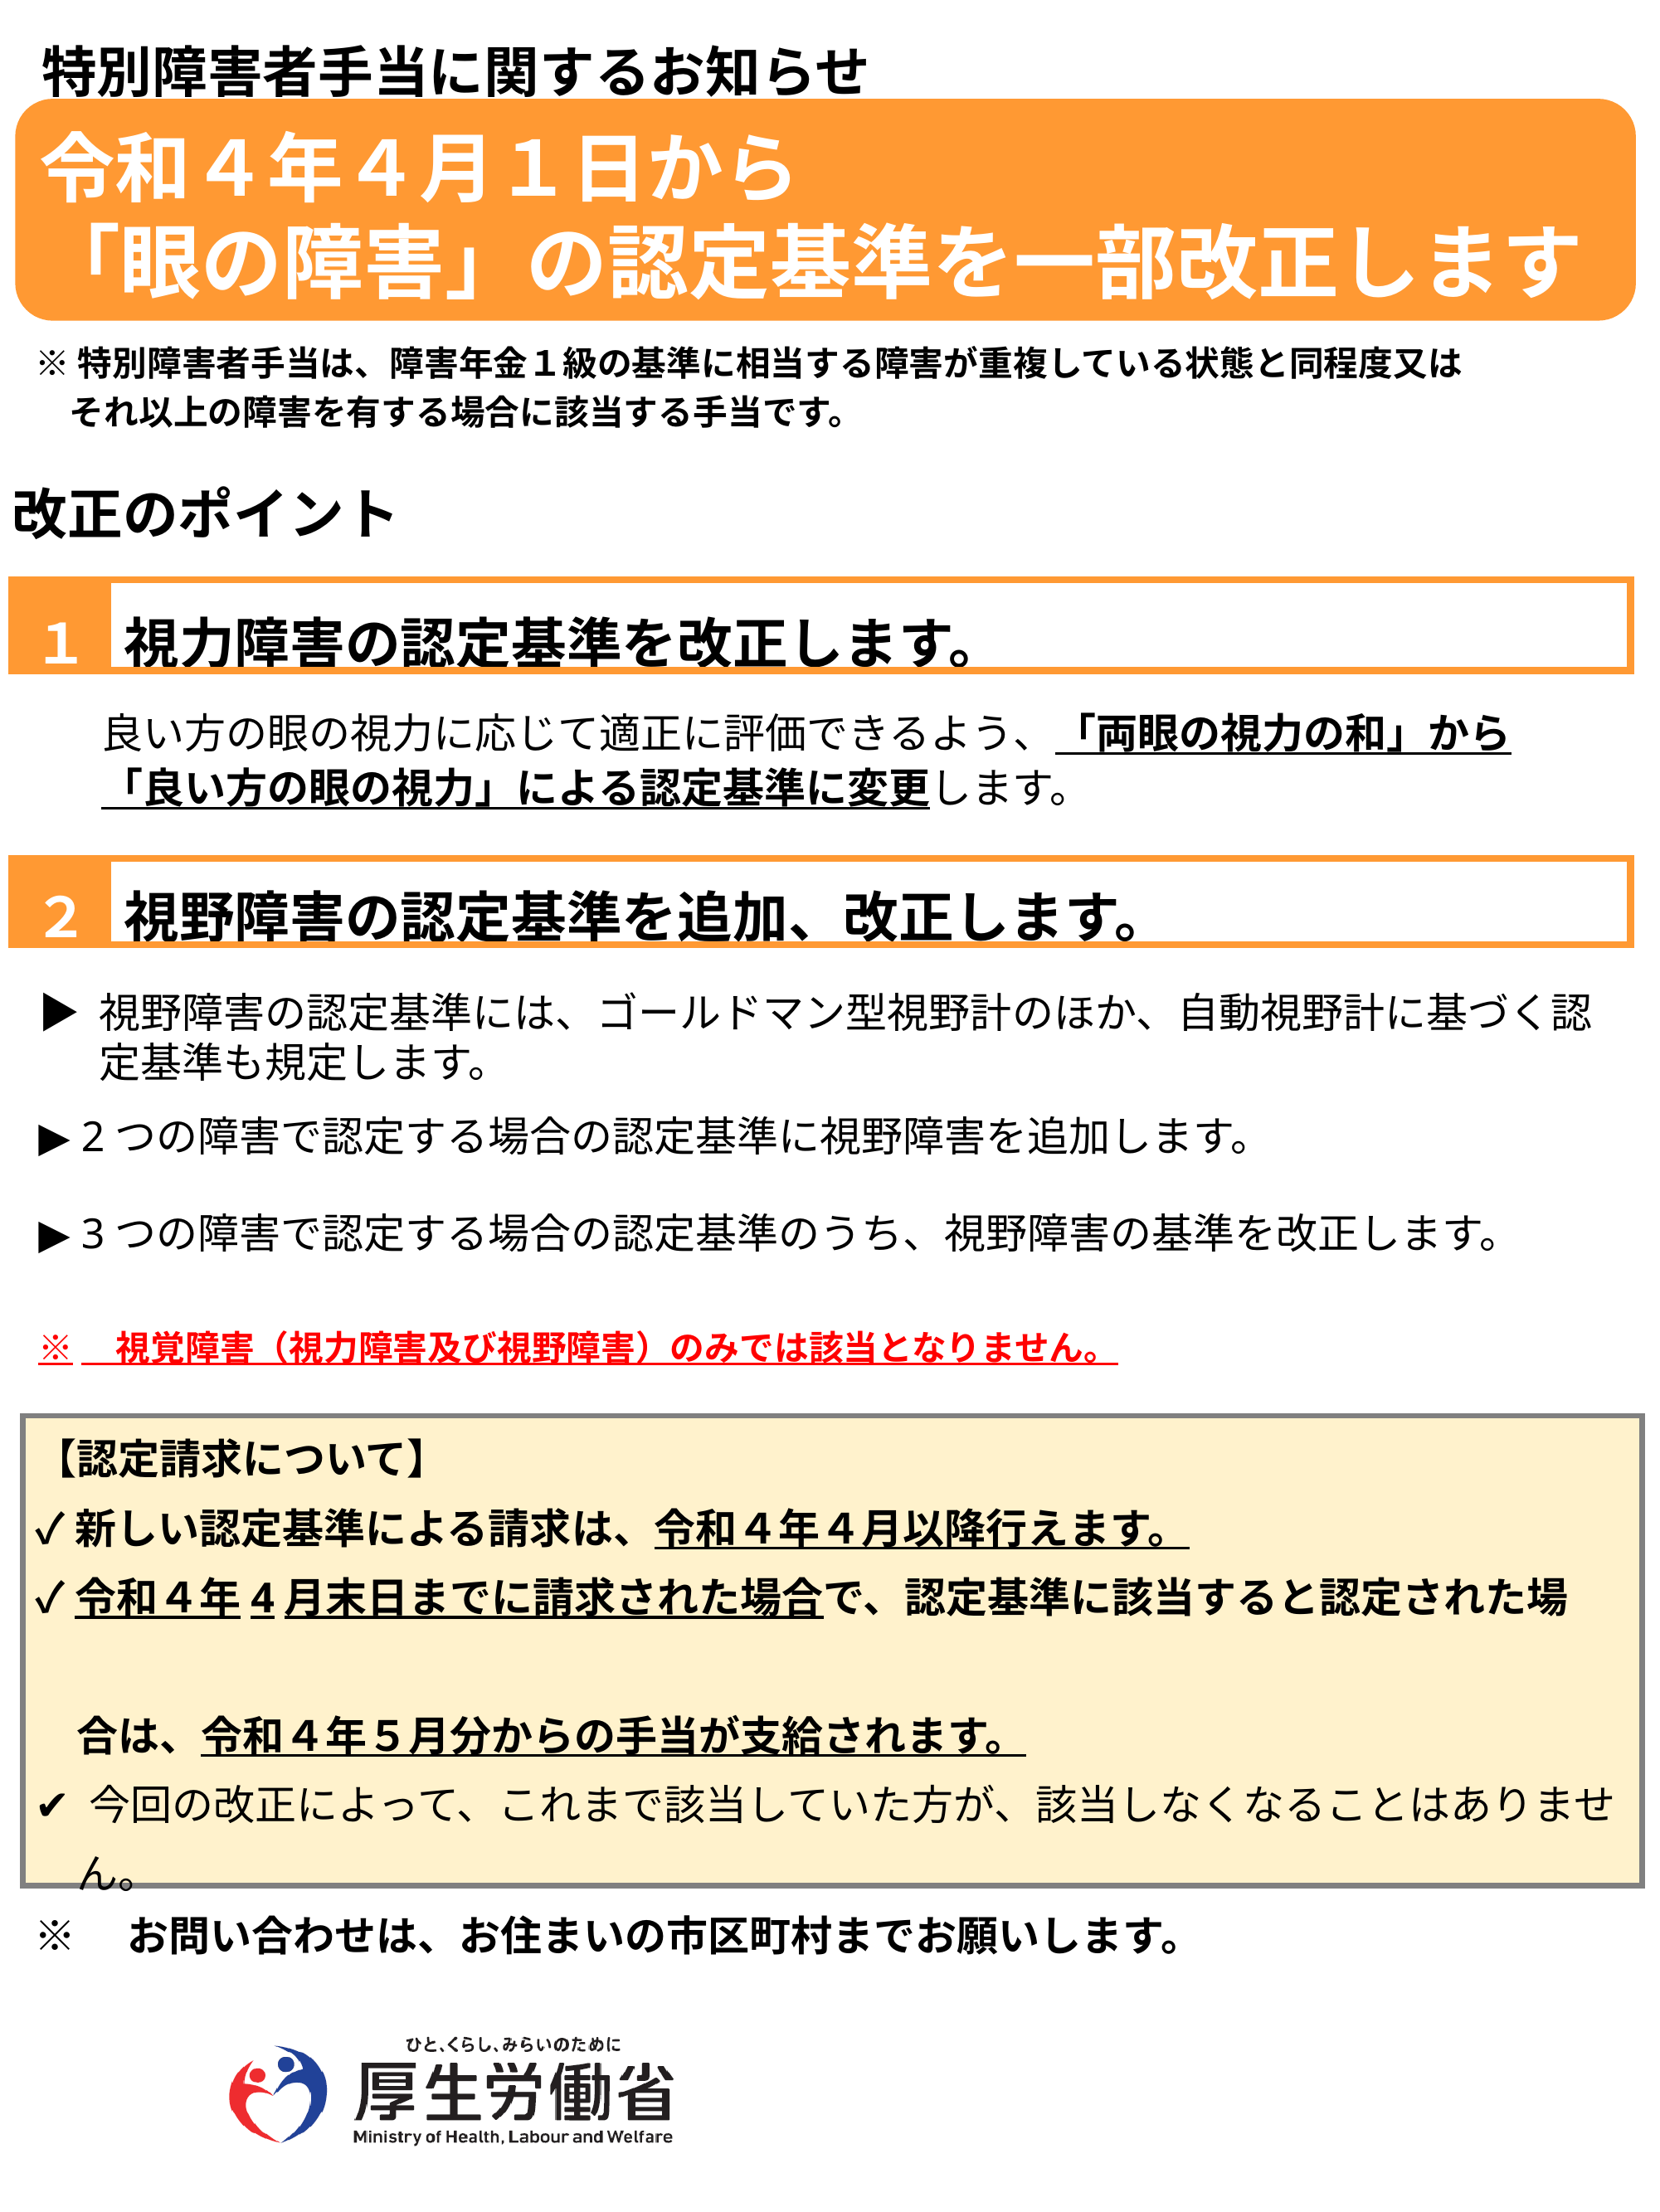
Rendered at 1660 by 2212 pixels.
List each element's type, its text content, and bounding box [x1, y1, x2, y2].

text_box 令和４年４月１日から 「眼の障害」の認定基準を一部改正します [15, 99, 1636, 321]
text_box ※特別障害者手当は、障害年金１級の基準に相当する障害が重複している状態と同程度又は それ以上の障害を有する場合に該当する手当です。 [22, 328, 1590, 487]
table_header １ [15, 583, 111, 667]
table_header 視野障害の認定基準を追加、改正します。 [111, 862, 1627, 941]
text_box 特別障害者手当に関するお知らせ [29, 30, 1137, 106]
table_header 視力障害の認定基準を改正します。 [111, 583, 1627, 667]
text_box 【認定請求について】 ✓新しい認定基準による請求は、令和４年４月以降行えます。 ✓令和４年4月末日までに請求された場合で、認定基準に該当すると認定された場 合は、令和４年５月分からの手当が支給されます。 ✔ 今回の改正によって、これまで該当していた方が、該当しなくなることはありませ ん。 [22, 1415, 1643, 1886]
text_box ※ お問い合わせは、お住まいの市区町村までお願いします。 [15, 1881, 1275, 1983]
text_box ▶ 視野障害の認定基準には、ゴールドマン型視野計のほか、自動視野計に基づく認定基準も規定します。 ▶ 2つの障害で認定する場合の認定基準に視野障害を追加します。 ▶ 3つの障害で認定する場合の認定基準のうち、視野障害の基準を改正します。 ※ 視覚障害（視力障害及び視野障害）のみでは該当となりません。 [26, 980, 1633, 1391]
text_box 良い方の眼の視力に応じて適正に評価できるよう、「両眼の視力の和」から 「良い方の眼の視力」による認定基準に変更します。 [89, 705, 1659, 809]
picture [211, 2012, 701, 2173]
text_box 改正のポイント [0, 473, 509, 552]
table_header ２ [15, 862, 111, 941]
